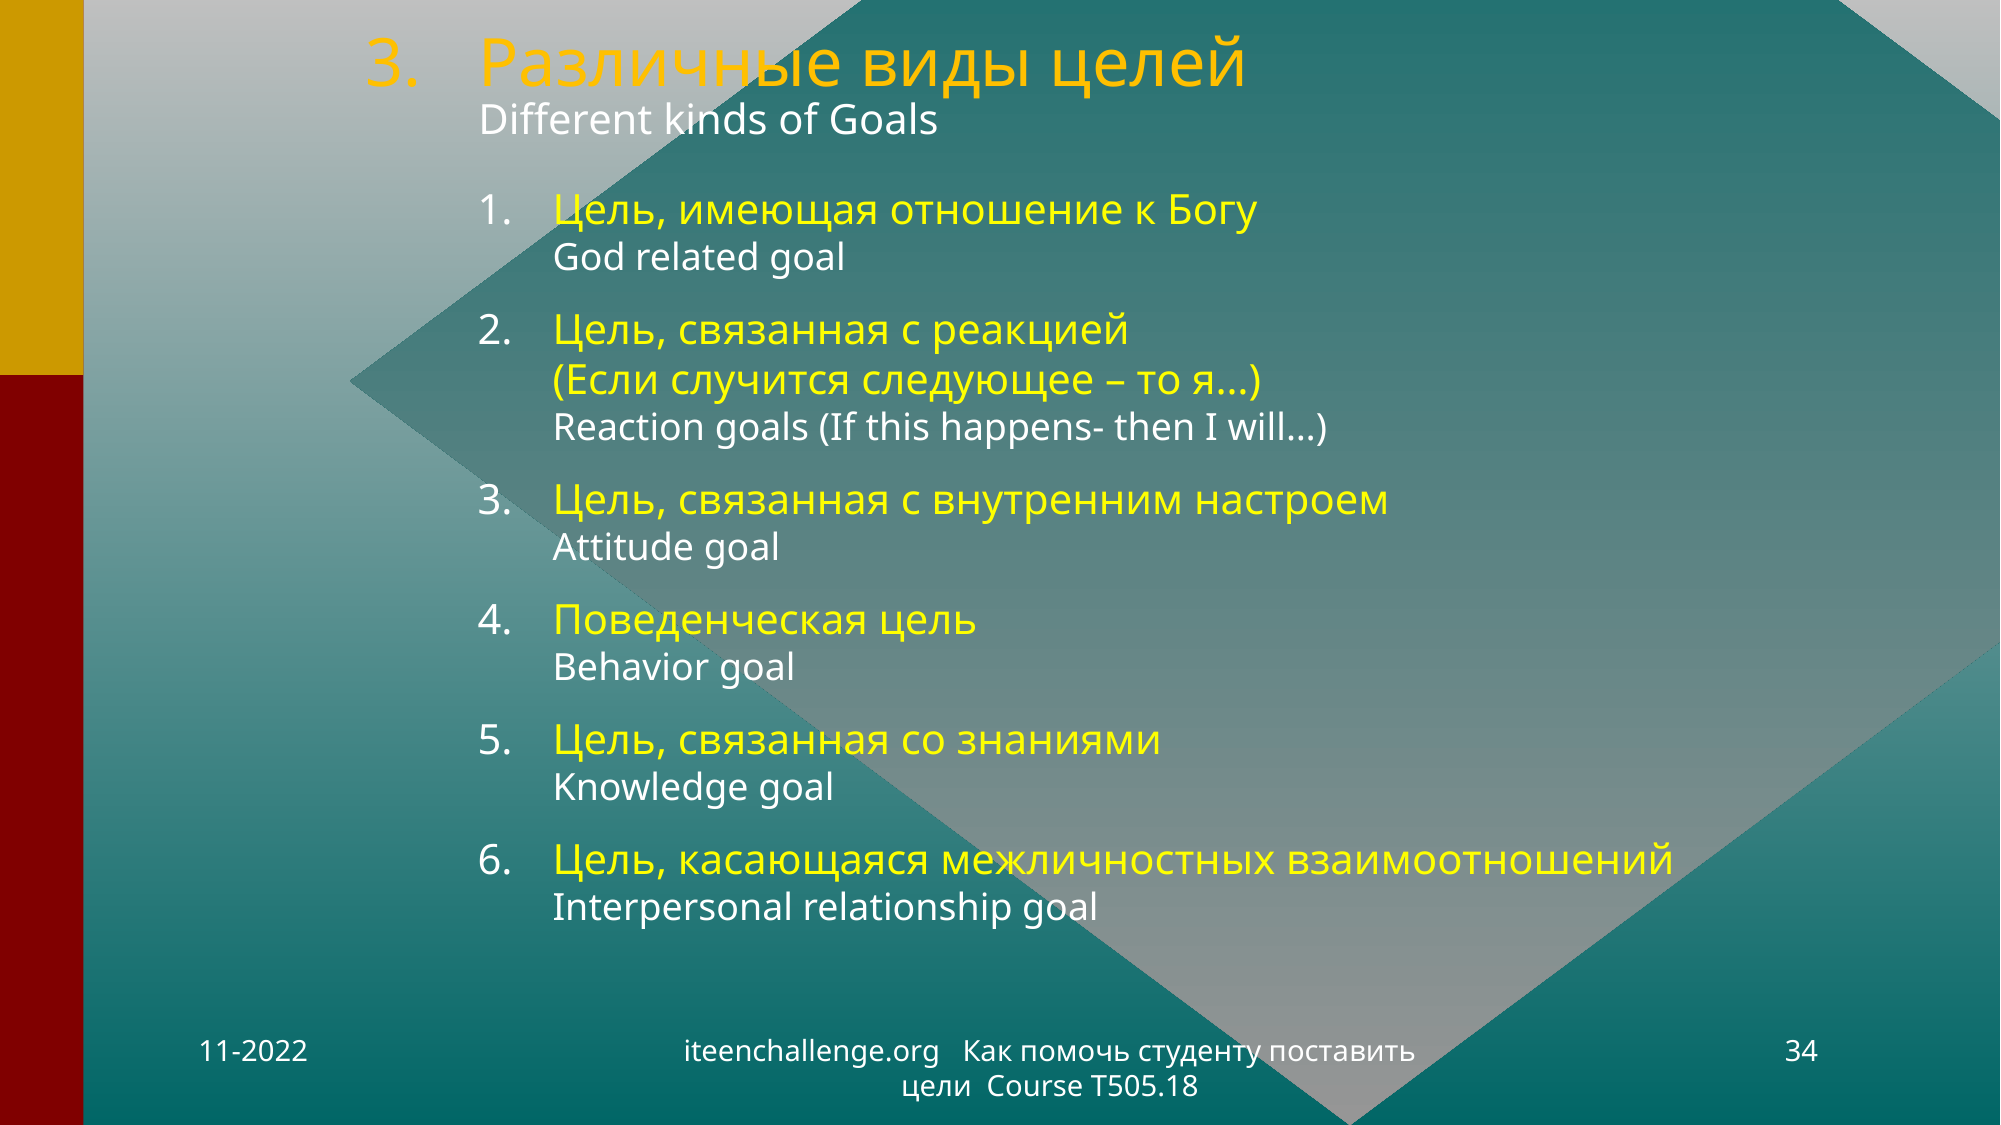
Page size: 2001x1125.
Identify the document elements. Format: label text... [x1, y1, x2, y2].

footer iteenchallenge.org Как помочь студенту поставить цели Course T505.18 [633, 1024, 1467, 1101]
title 3. Различные виды целей Different kinds of Goals [349, 0, 1651, 176]
list Цель, имеющая отношение к Богу God related goal Цель, связанная с реакцией (Если случится следующее – то я…) Reaction goals (If this happens- then I will…) Цель, связанная с внутренним настроем Attitude goal Поведенческая цель Behavior goal Цель, связанная со знаниями Knowledge goal Цель, касающаяся межличностных взаимоотношений Interpersonal relationship goal [462, 174, 1701, 1026]
slide_number 34 [1699, 1024, 1834, 1088]
slide_number 11-2022 [183, 1024, 601, 1088]
